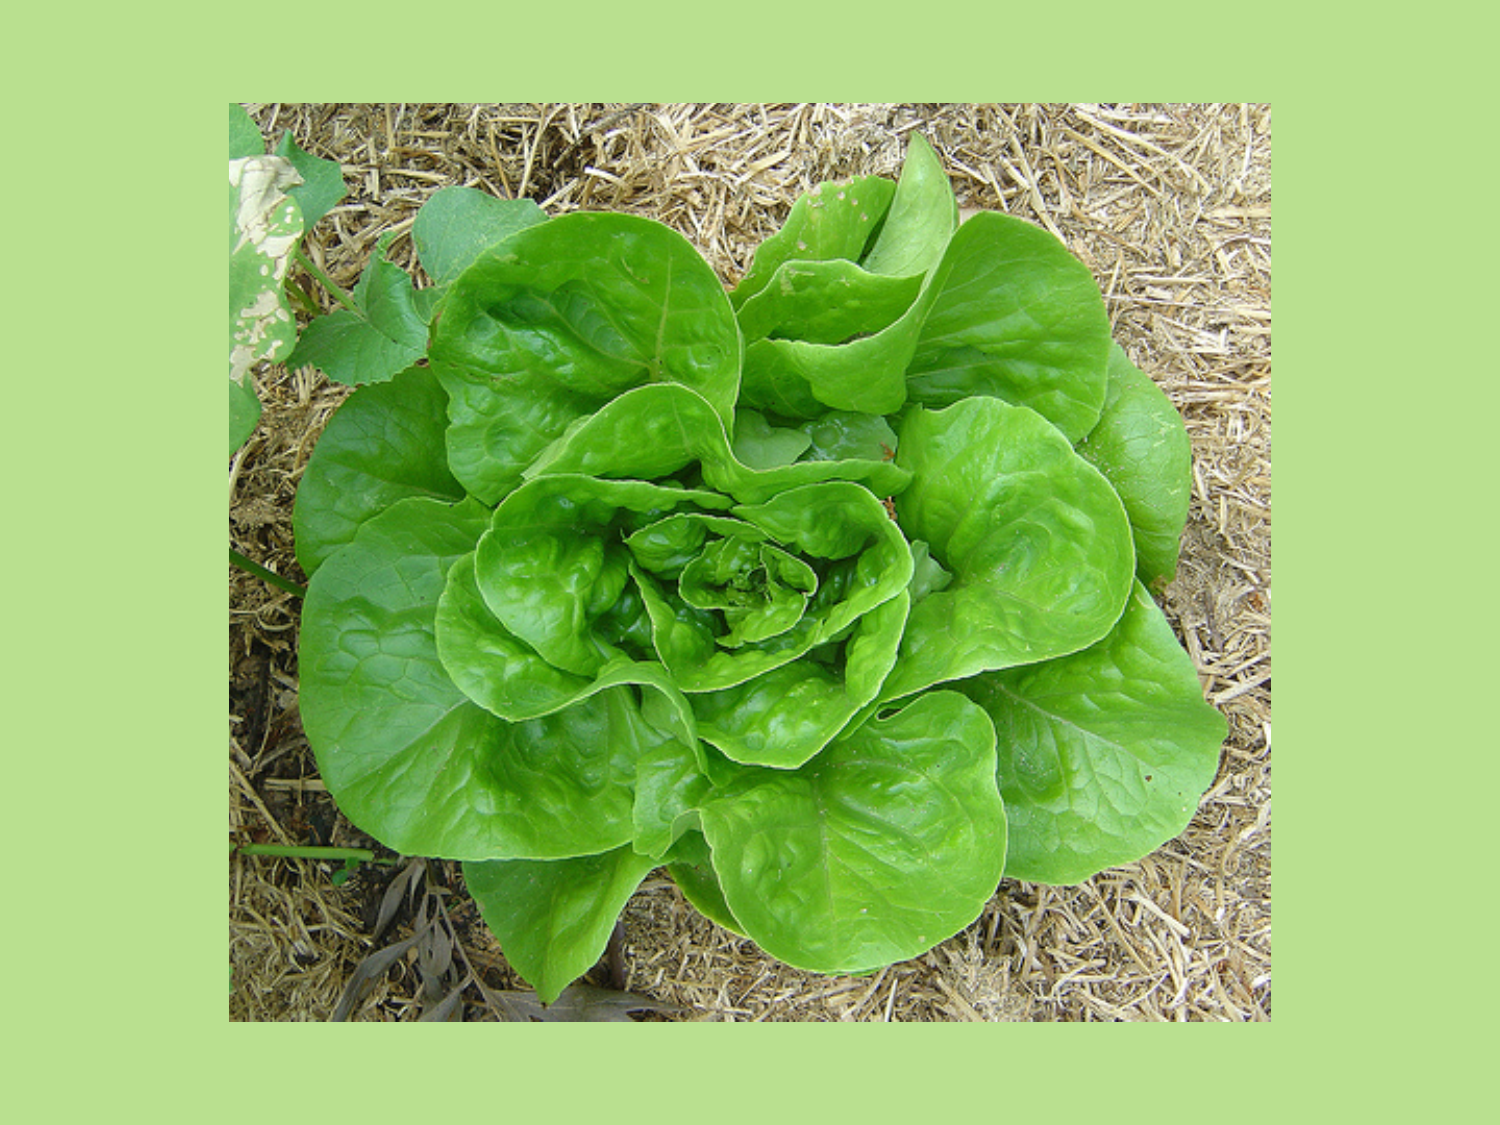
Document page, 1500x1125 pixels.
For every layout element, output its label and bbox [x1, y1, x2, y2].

picture [228, 102, 1272, 1023]
